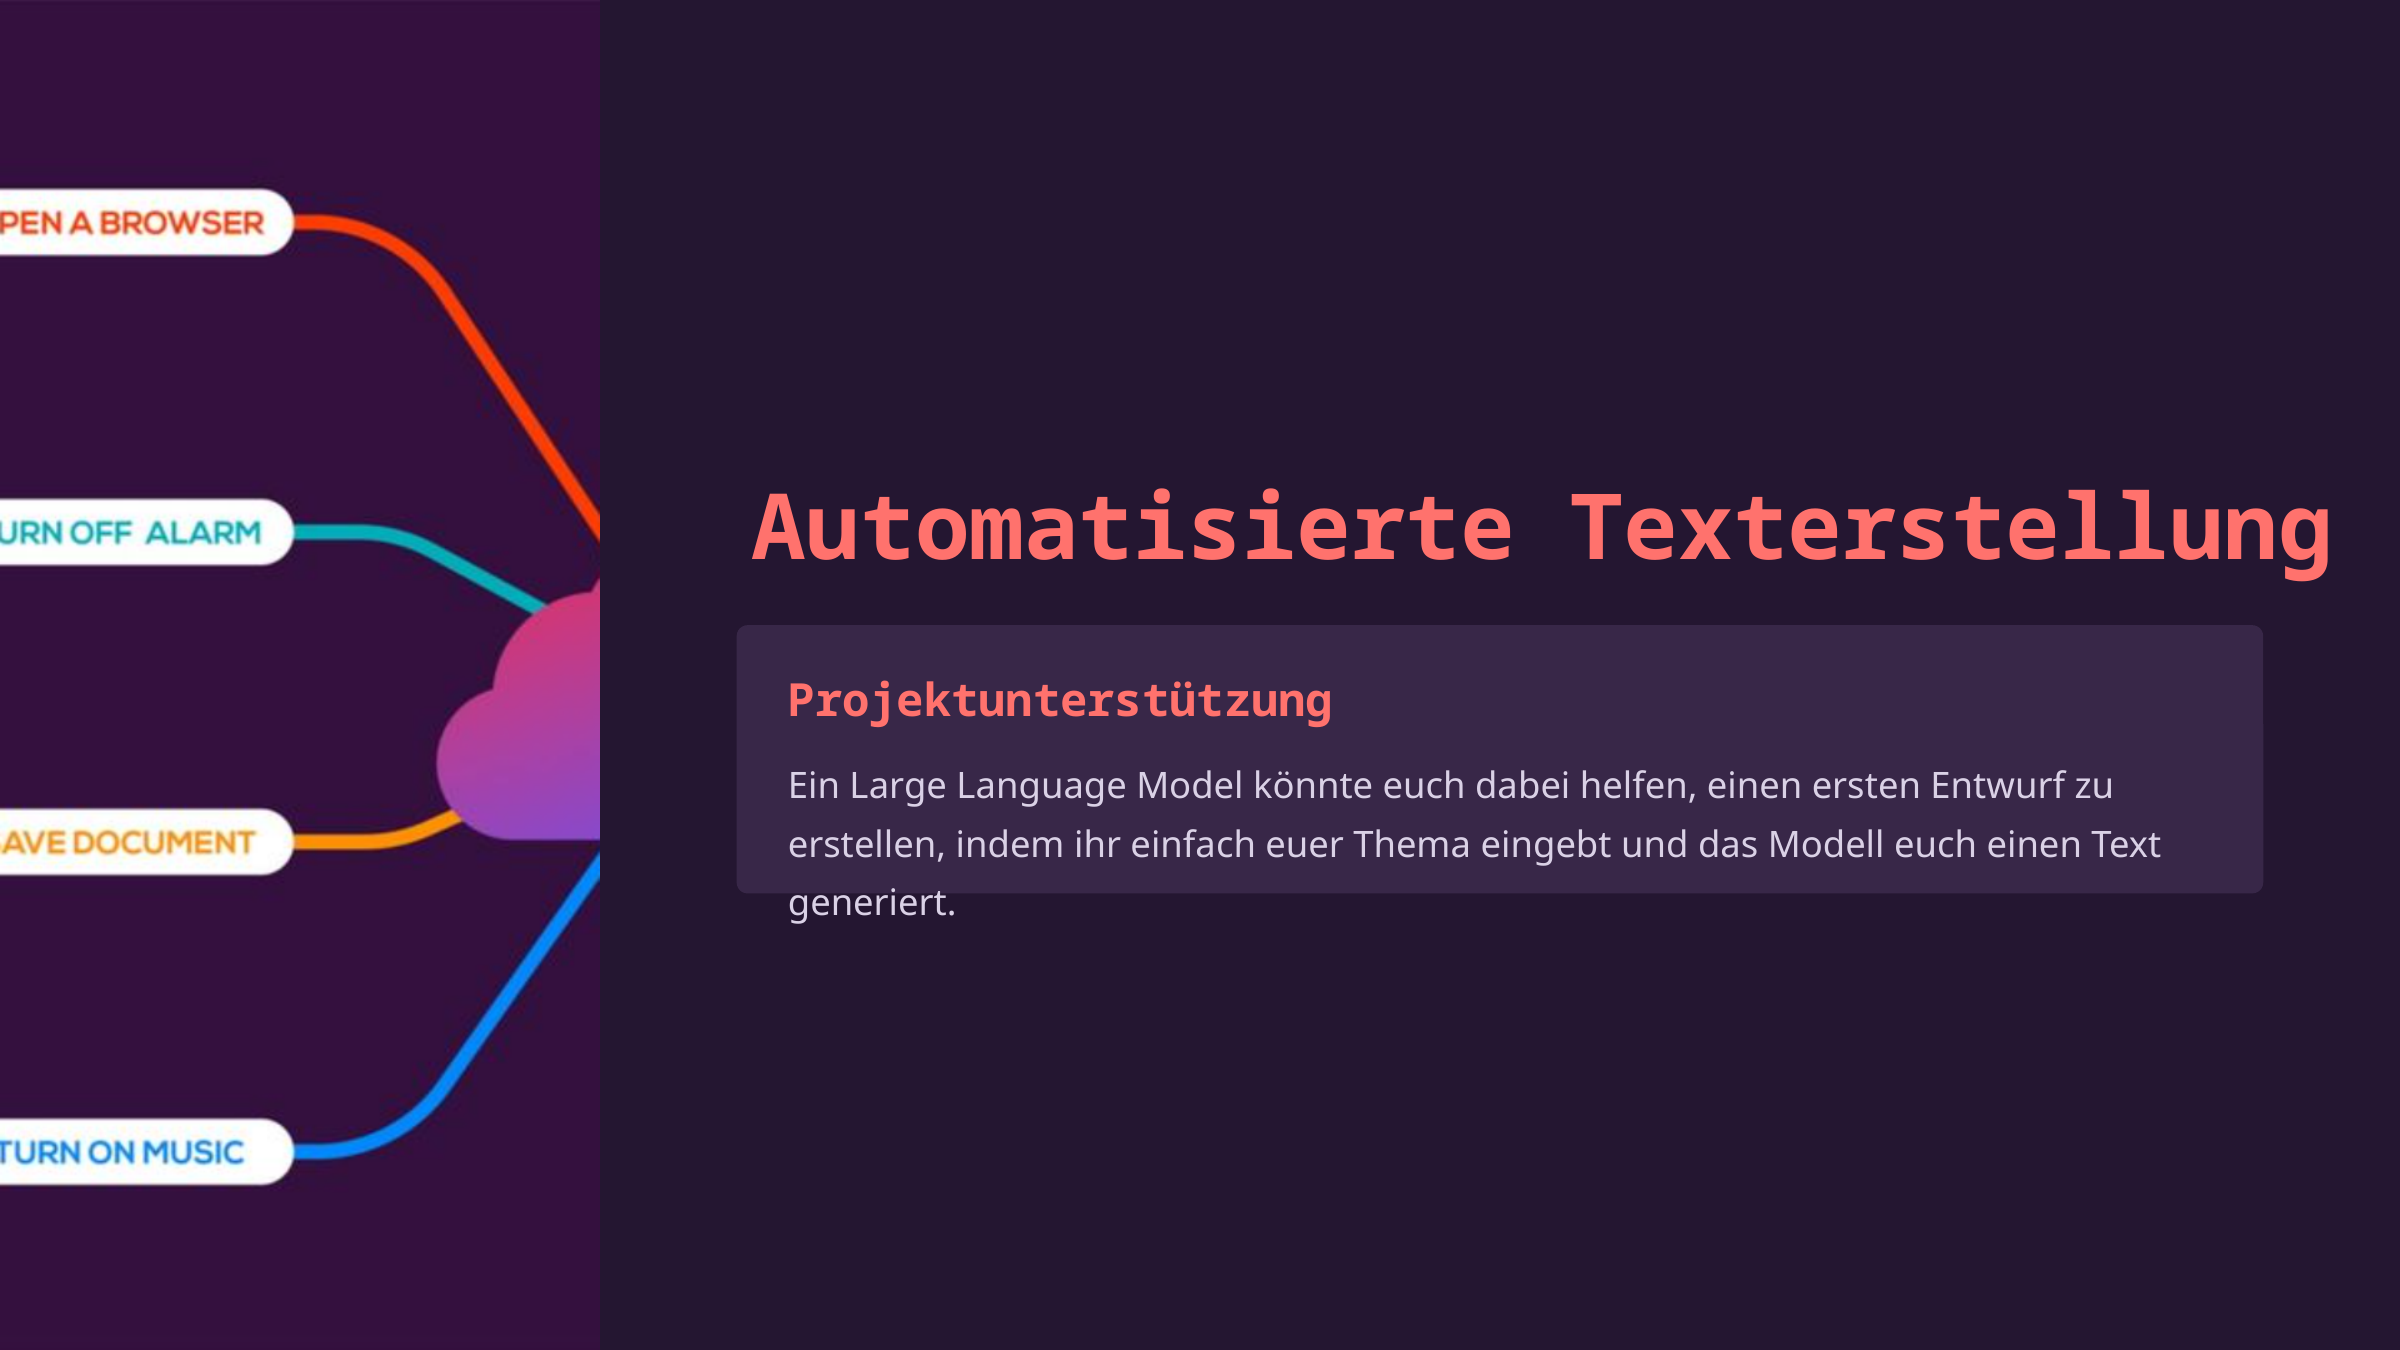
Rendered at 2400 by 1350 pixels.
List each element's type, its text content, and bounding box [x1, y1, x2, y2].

text_box [736, 625, 2264, 894]
text_box Projektunterstützung [773, 661, 1224, 719]
text_box [600, 0, 2400, 1350]
text_box Ein Large Language Model könnte euch dabei helfen, einen ersten Entwurf zu erstellen, indem ihr einfach euer Thema eingebt und das Modell euch einen Text generiert. [773, 740, 2227, 857]
picture [0, 0, 600, 1350]
text_box Automatisierte Texterstellung [736, 456, 2078, 571]
